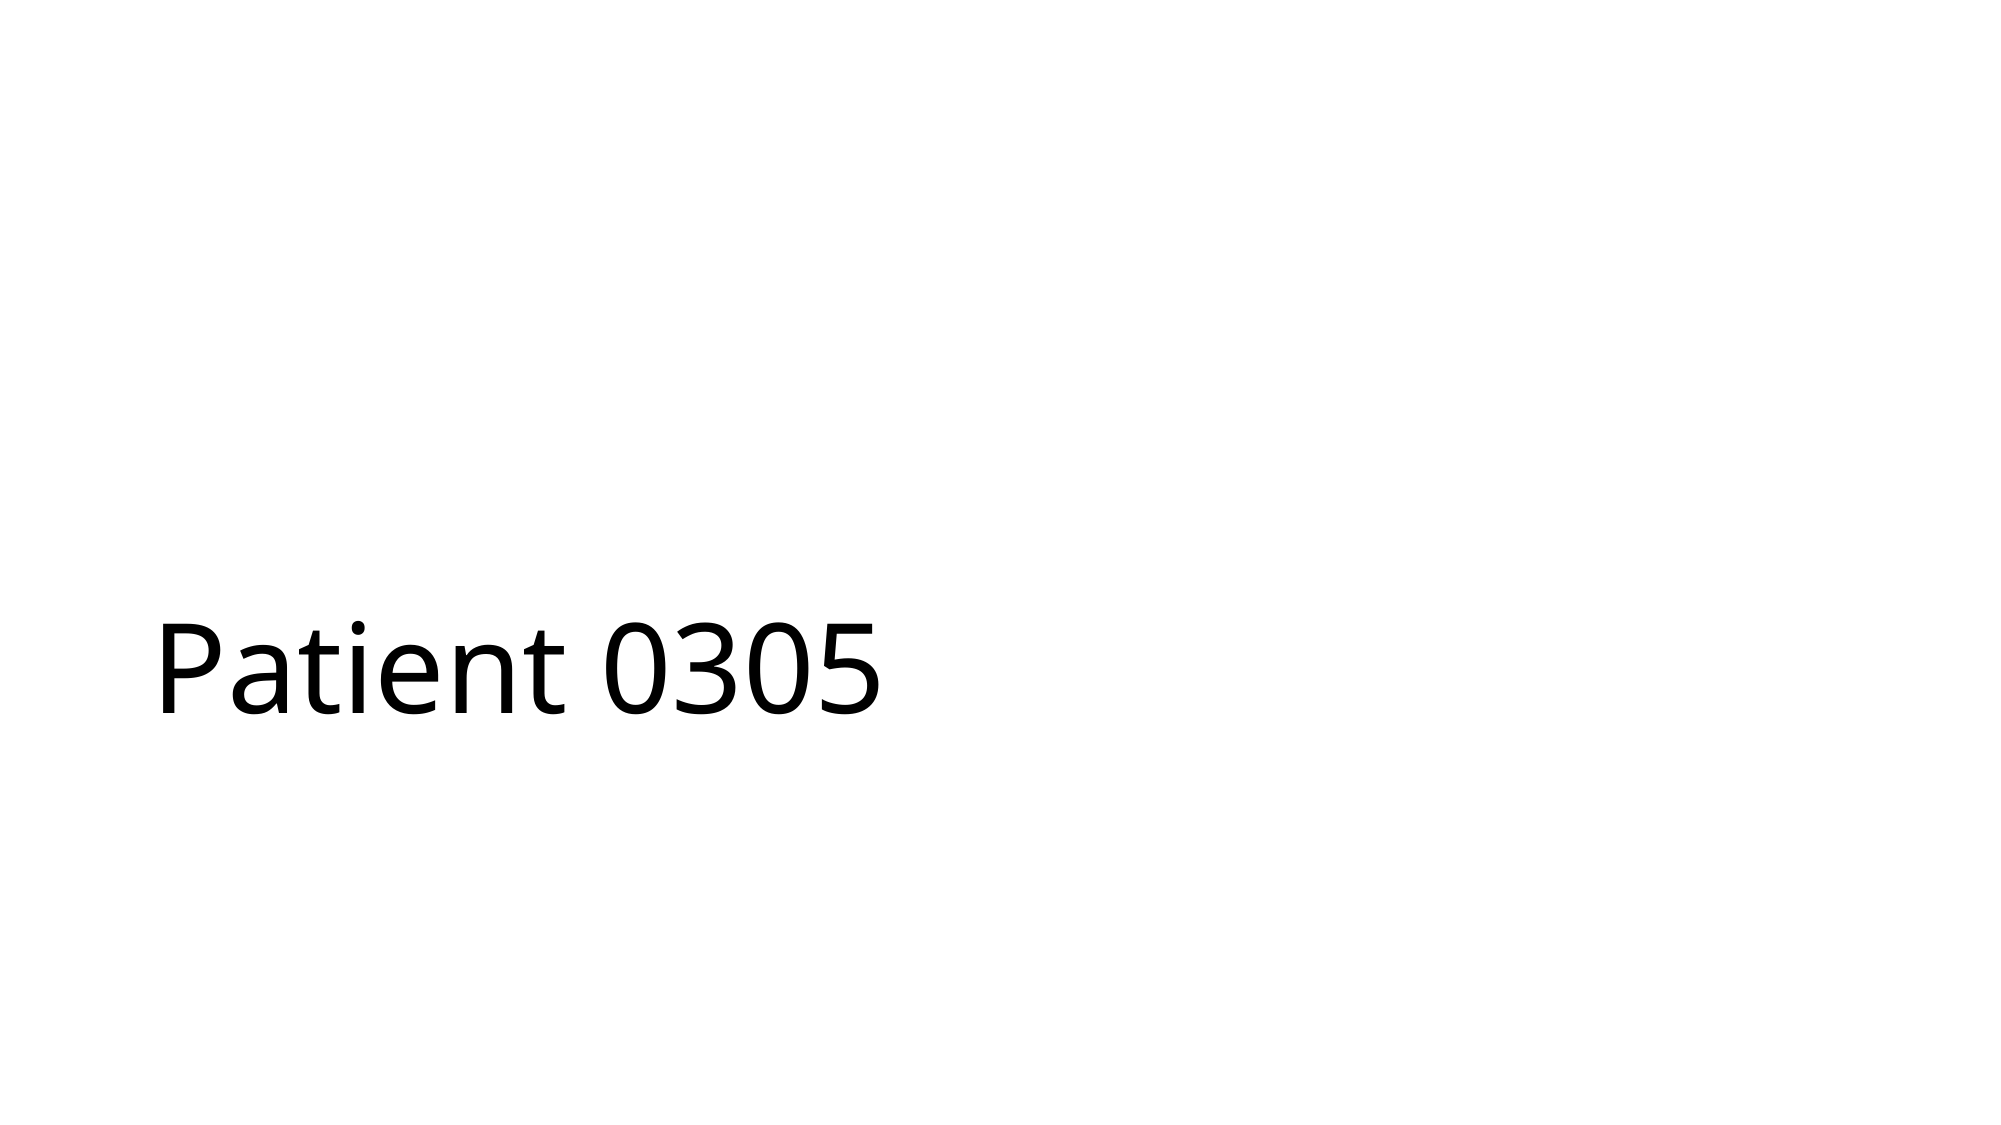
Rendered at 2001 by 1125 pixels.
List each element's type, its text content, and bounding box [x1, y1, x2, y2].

title Patient 0305 [136, 280, 1862, 749]
